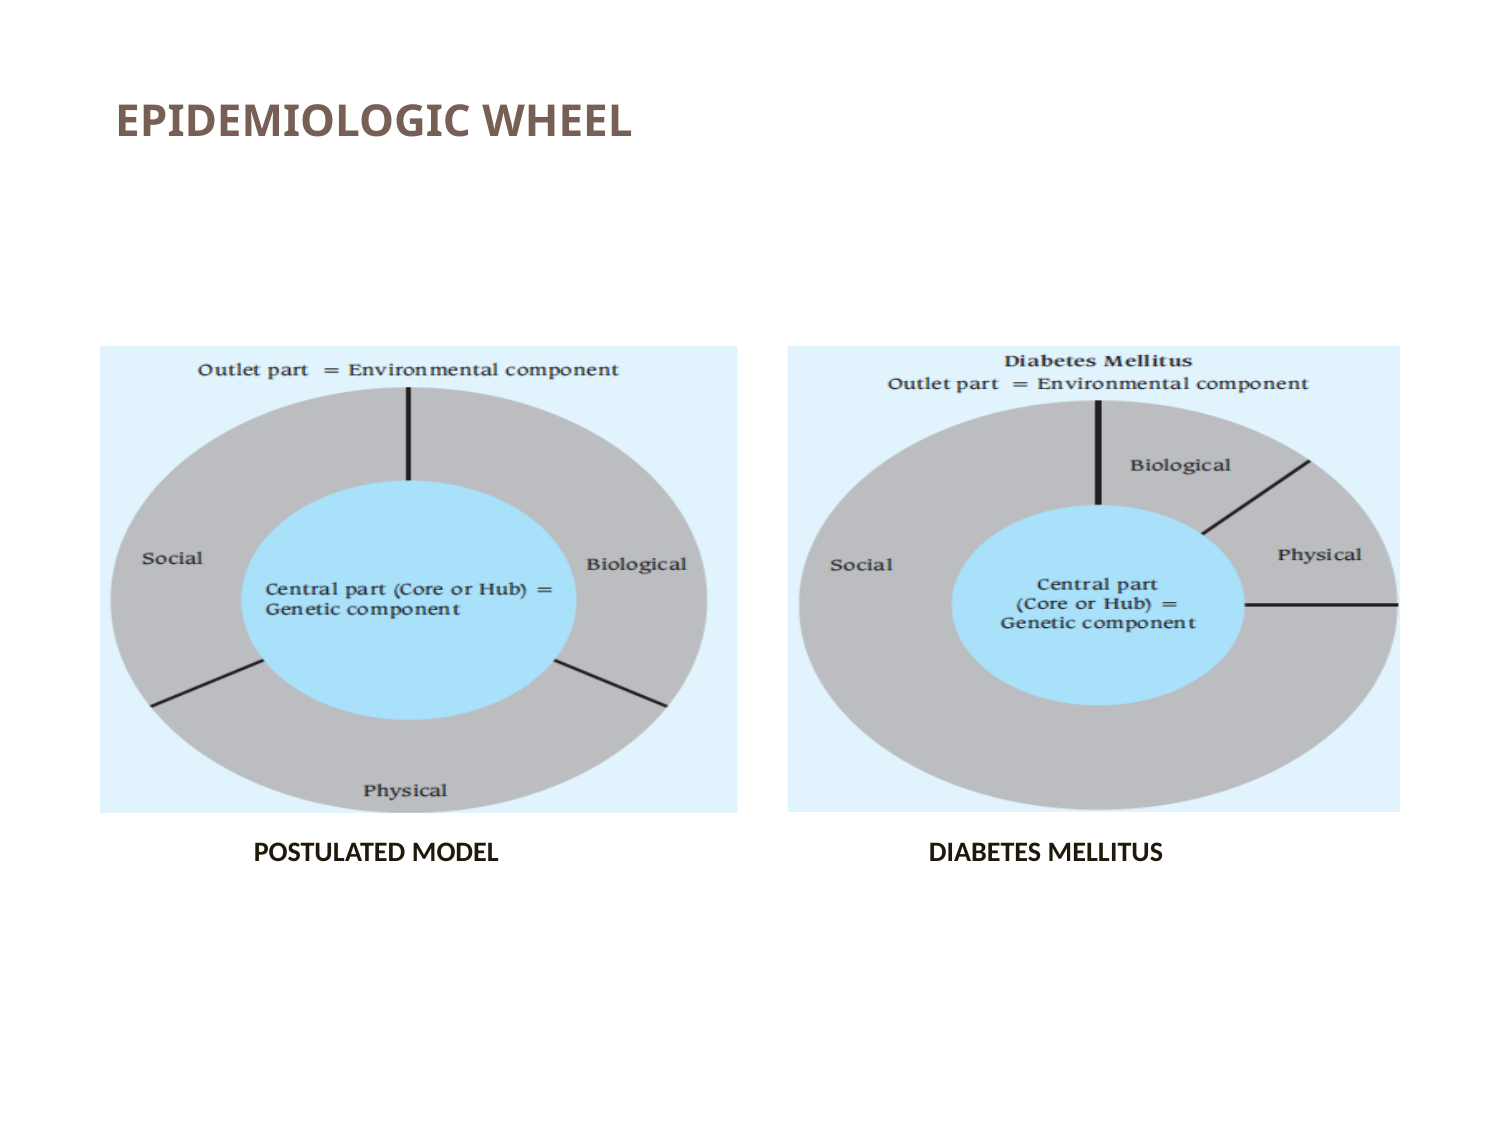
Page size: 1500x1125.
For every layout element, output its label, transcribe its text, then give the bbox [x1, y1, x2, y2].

text_box POSTULATED MODEL [238, 825, 515, 875]
picture [787, 345, 1401, 812]
text_box DIABETES MELLITUS [914, 825, 1179, 875]
title EPIDEMIOLOGIC WHEEL [100, 37, 1438, 200]
picture [99, 345, 738, 813]
